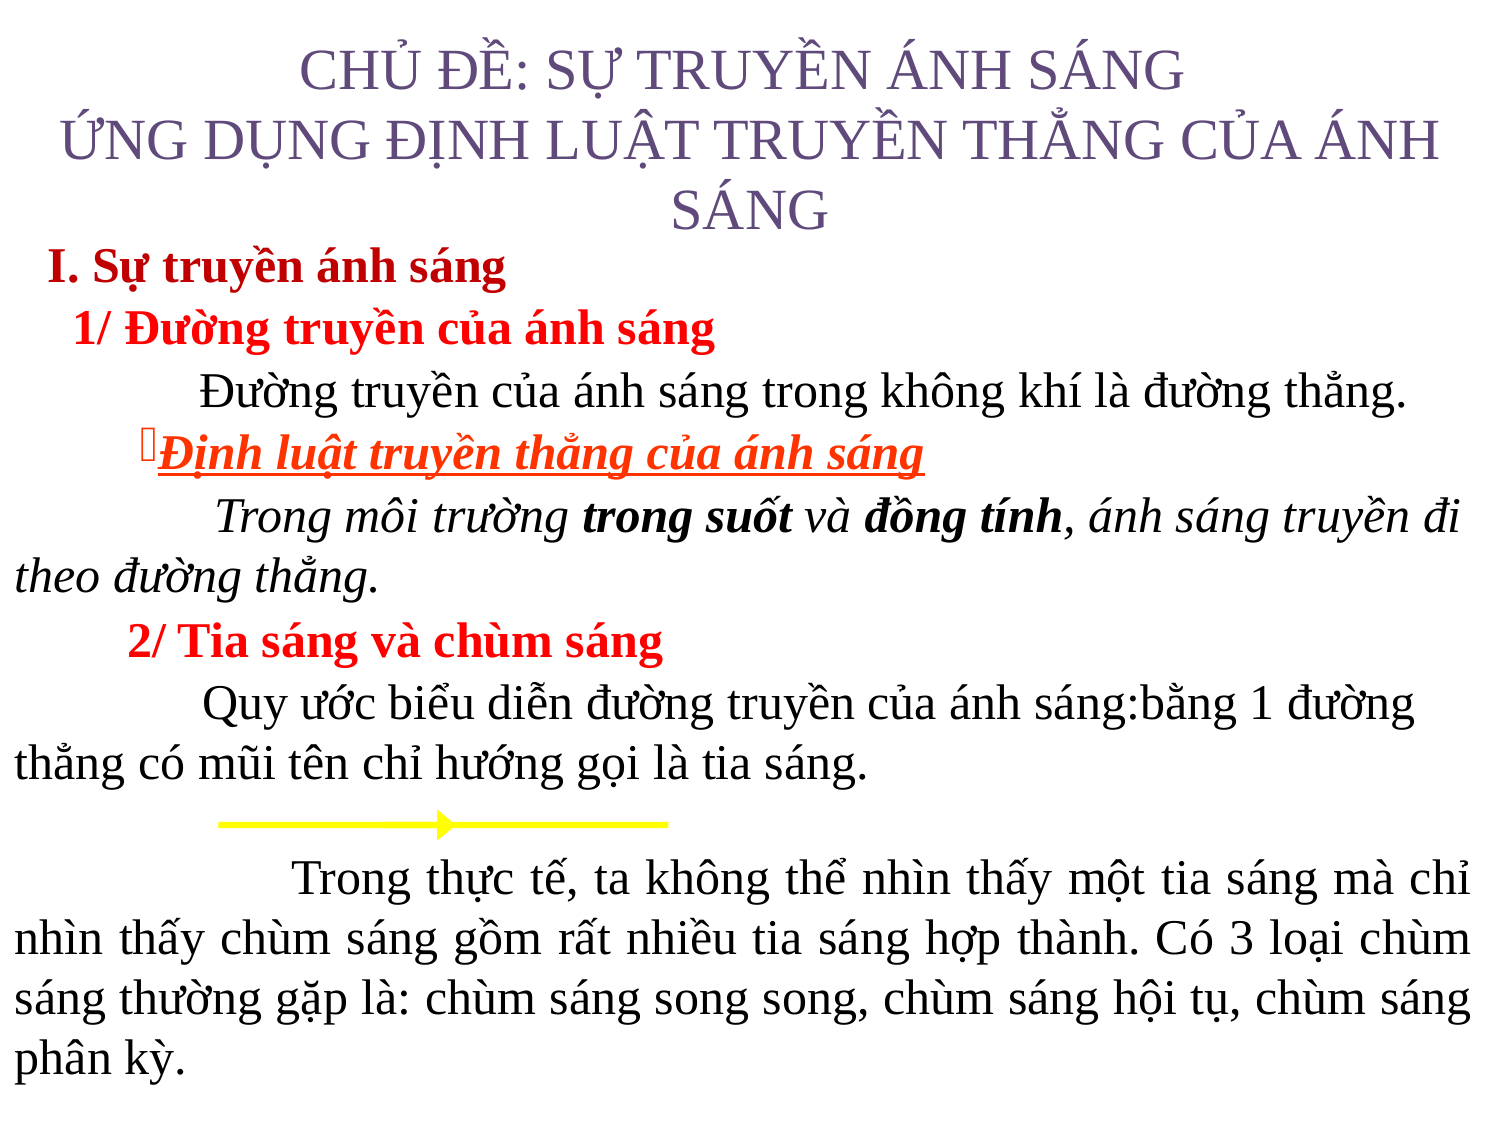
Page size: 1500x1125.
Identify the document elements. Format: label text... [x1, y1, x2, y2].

text_box I. Sự truyền ánh sáng [33, 224, 1488, 300]
text_box Quy ước biểu diễn đường truyền của ánh sáng:bằng 1 đường thẳng có mũi tên chỉ hướng gọi là tia sáng. [0, 662, 1488, 798]
text_box Đường truyền của ánh sáng trong không khí là đường thẳng. [0, 349, 1488, 425]
text_box CHỦ ĐỀ: SỰ TRUYỀN ÁNH SÁNG ỨNG DỤNG ĐỊNH LUẬT TRUYỀN THẲNG CỦA ÁNH SÁNG [0, 23, 1500, 249]
text_box Trong thực tế, ta không thể nhìn thấy một tia sáng mà chỉ nhìn thấy chùm sáng gồm rất nhiều tia sáng hợp thành. Có 3 loại chùm sáng thường gặp là: chùm sáng song song, chùm sáng hội tụ, chùm sáng phân kỳ. [0, 837, 1488, 1093]
text_box Định luật truyền thẳng của ánh sáng [124, 412, 1463, 488]
text_box 2/ Tia sáng và chùm sáng [49, 599, 1038, 675]
text_box Trong môi trường trong suốt và đồng tính, ánh sáng truyền đi theo đường thẳng. [0, 474, 1491, 610]
text_box 1/ Đường truyền của ánh sáng [57, 287, 1500, 363]
